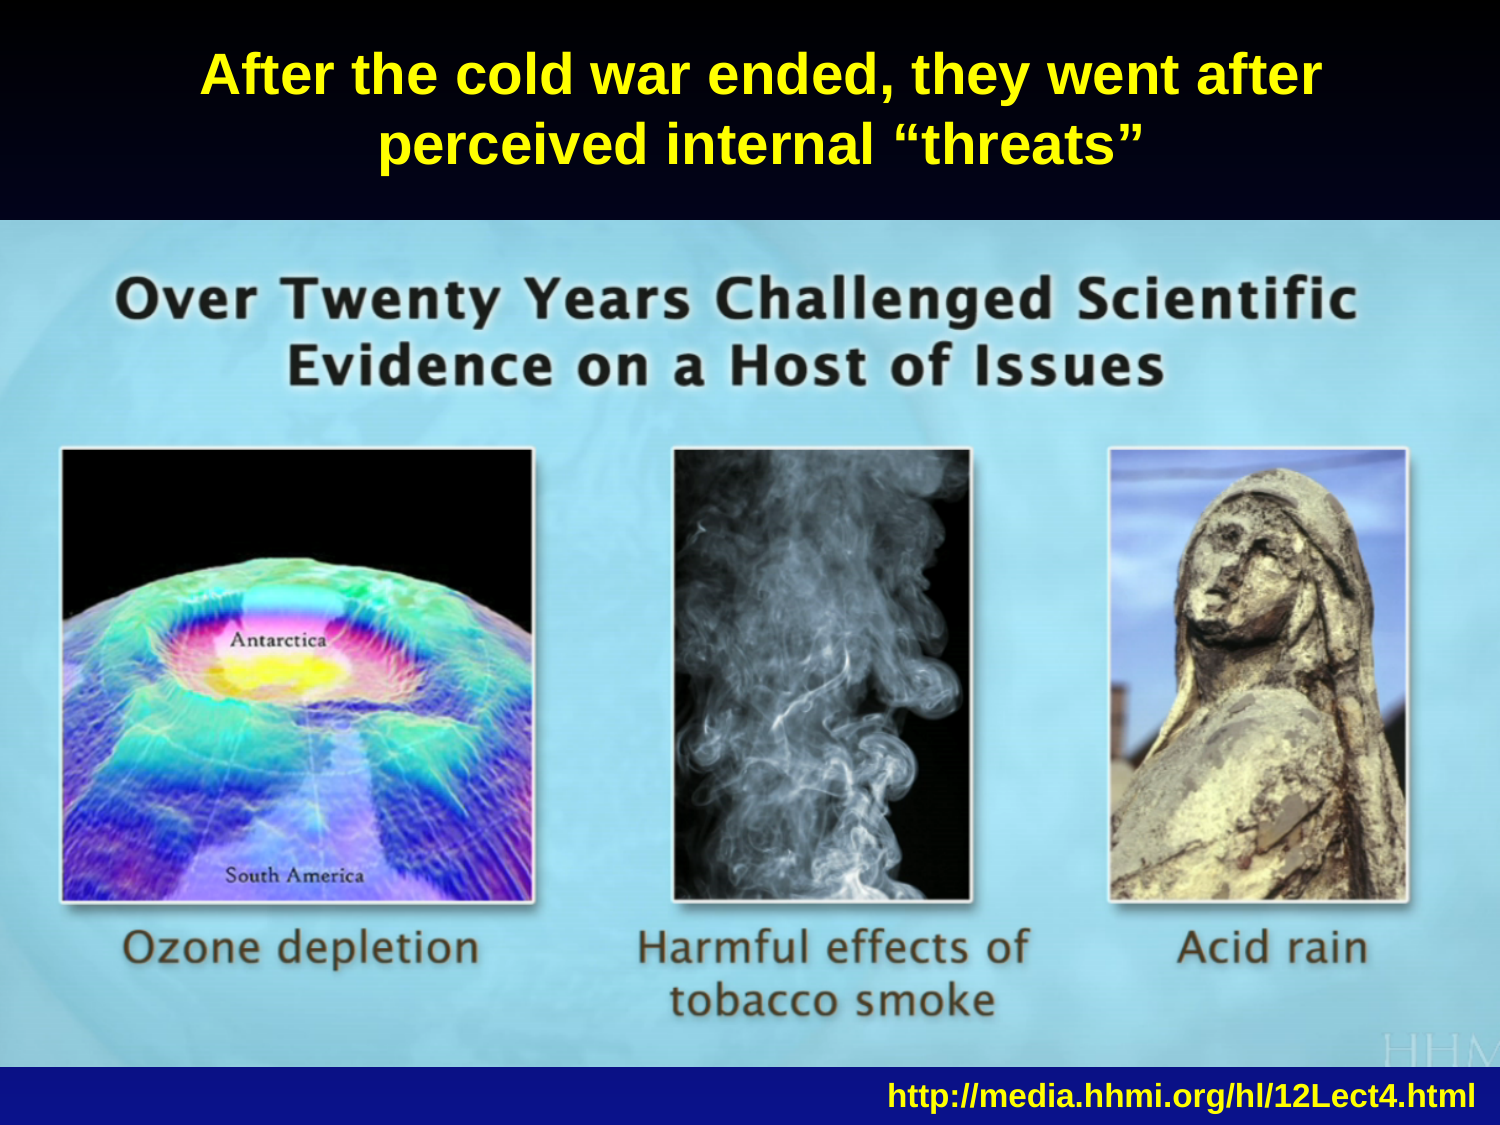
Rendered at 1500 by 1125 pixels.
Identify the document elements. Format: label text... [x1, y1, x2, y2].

text_box After the cold war ended, they went after perceived internal “threats” [56, 28, 1467, 184]
picture [0, 219, 1500, 1068]
text_box http://media.hhmi.org/hl/12Lect4.html [872, 1076, 1493, 1122]
